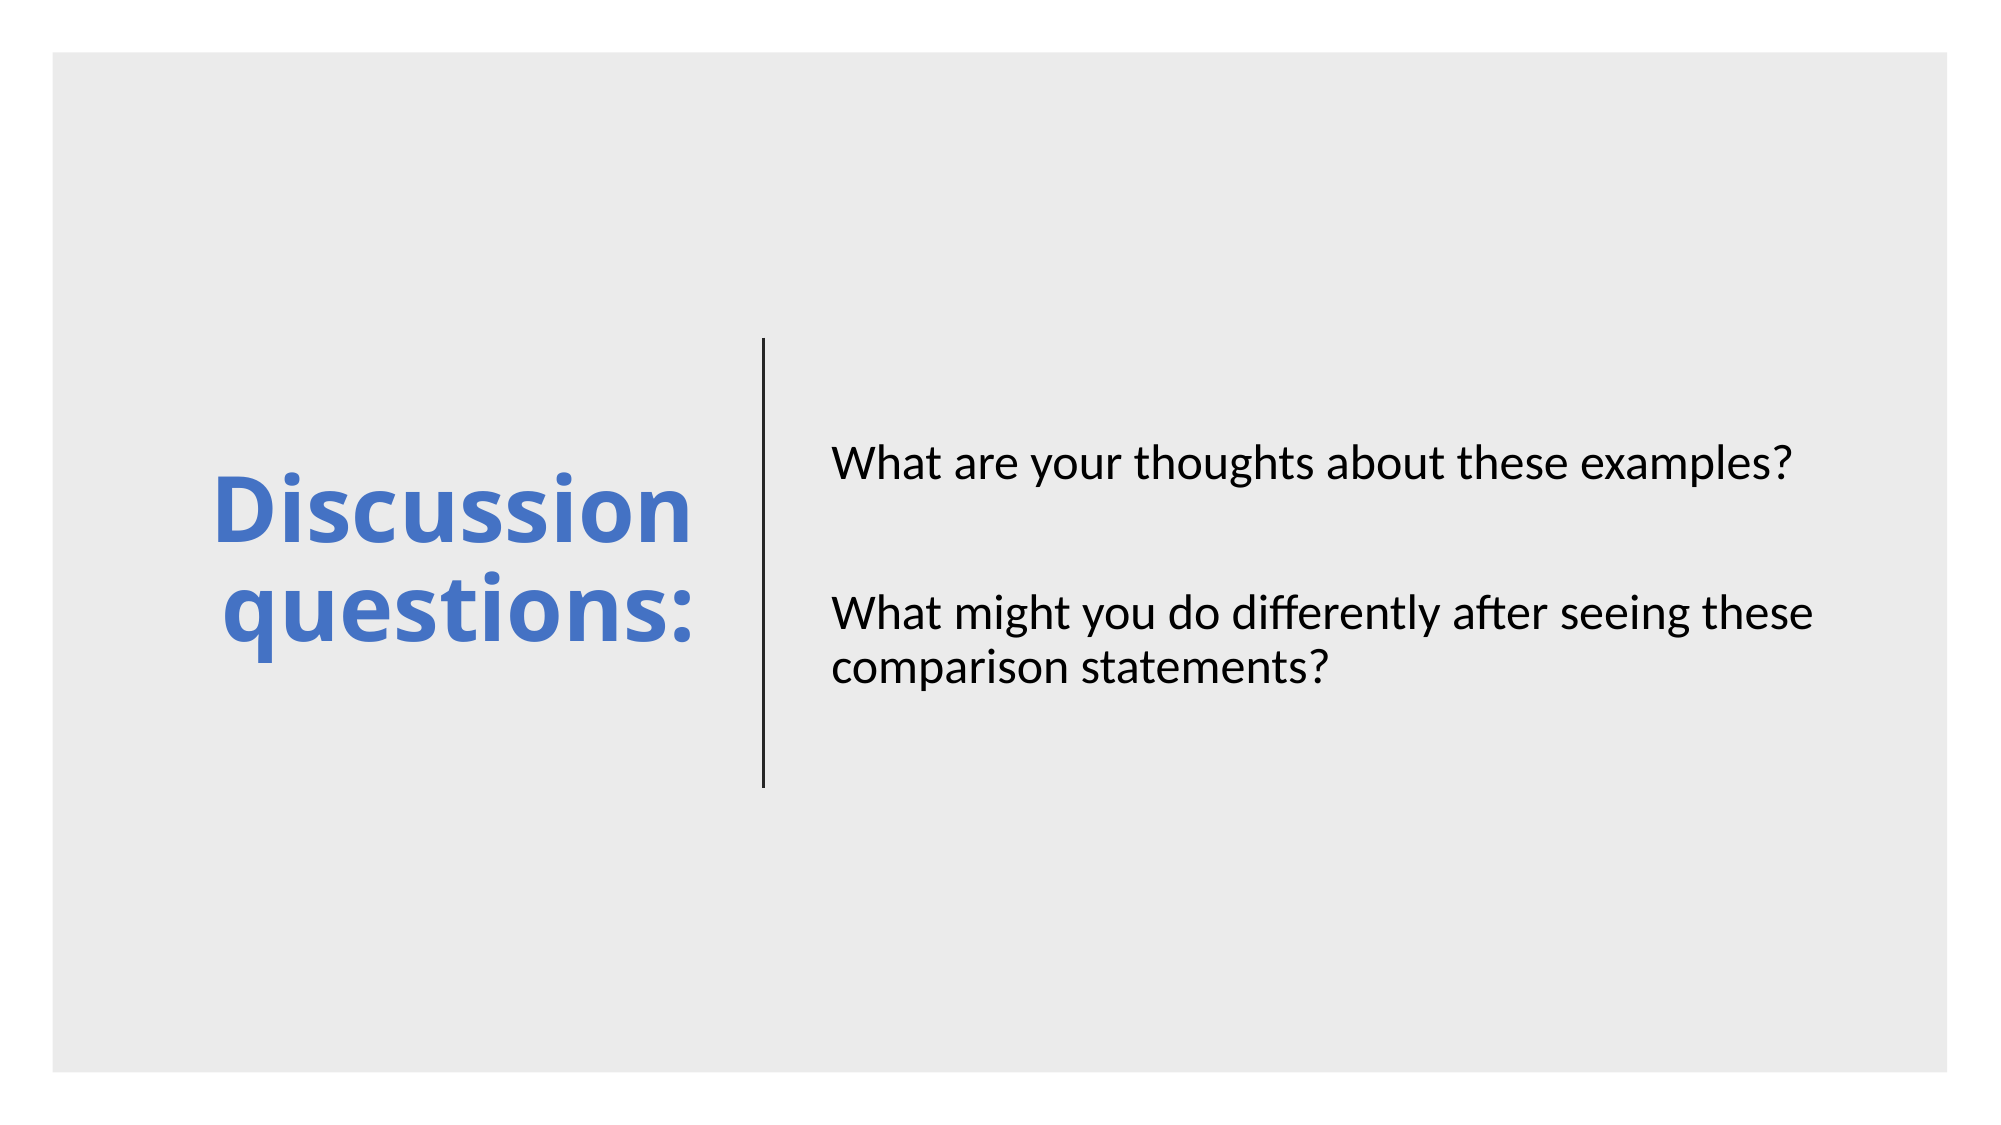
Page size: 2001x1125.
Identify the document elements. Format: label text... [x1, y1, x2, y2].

list What are your thoughts about these examples? What might you do differently after seeing these comparison statements? [816, 158, 1863, 967]
title Discussion questions: [137, 158, 711, 967]
text_box [52, 51, 1948, 1073]
